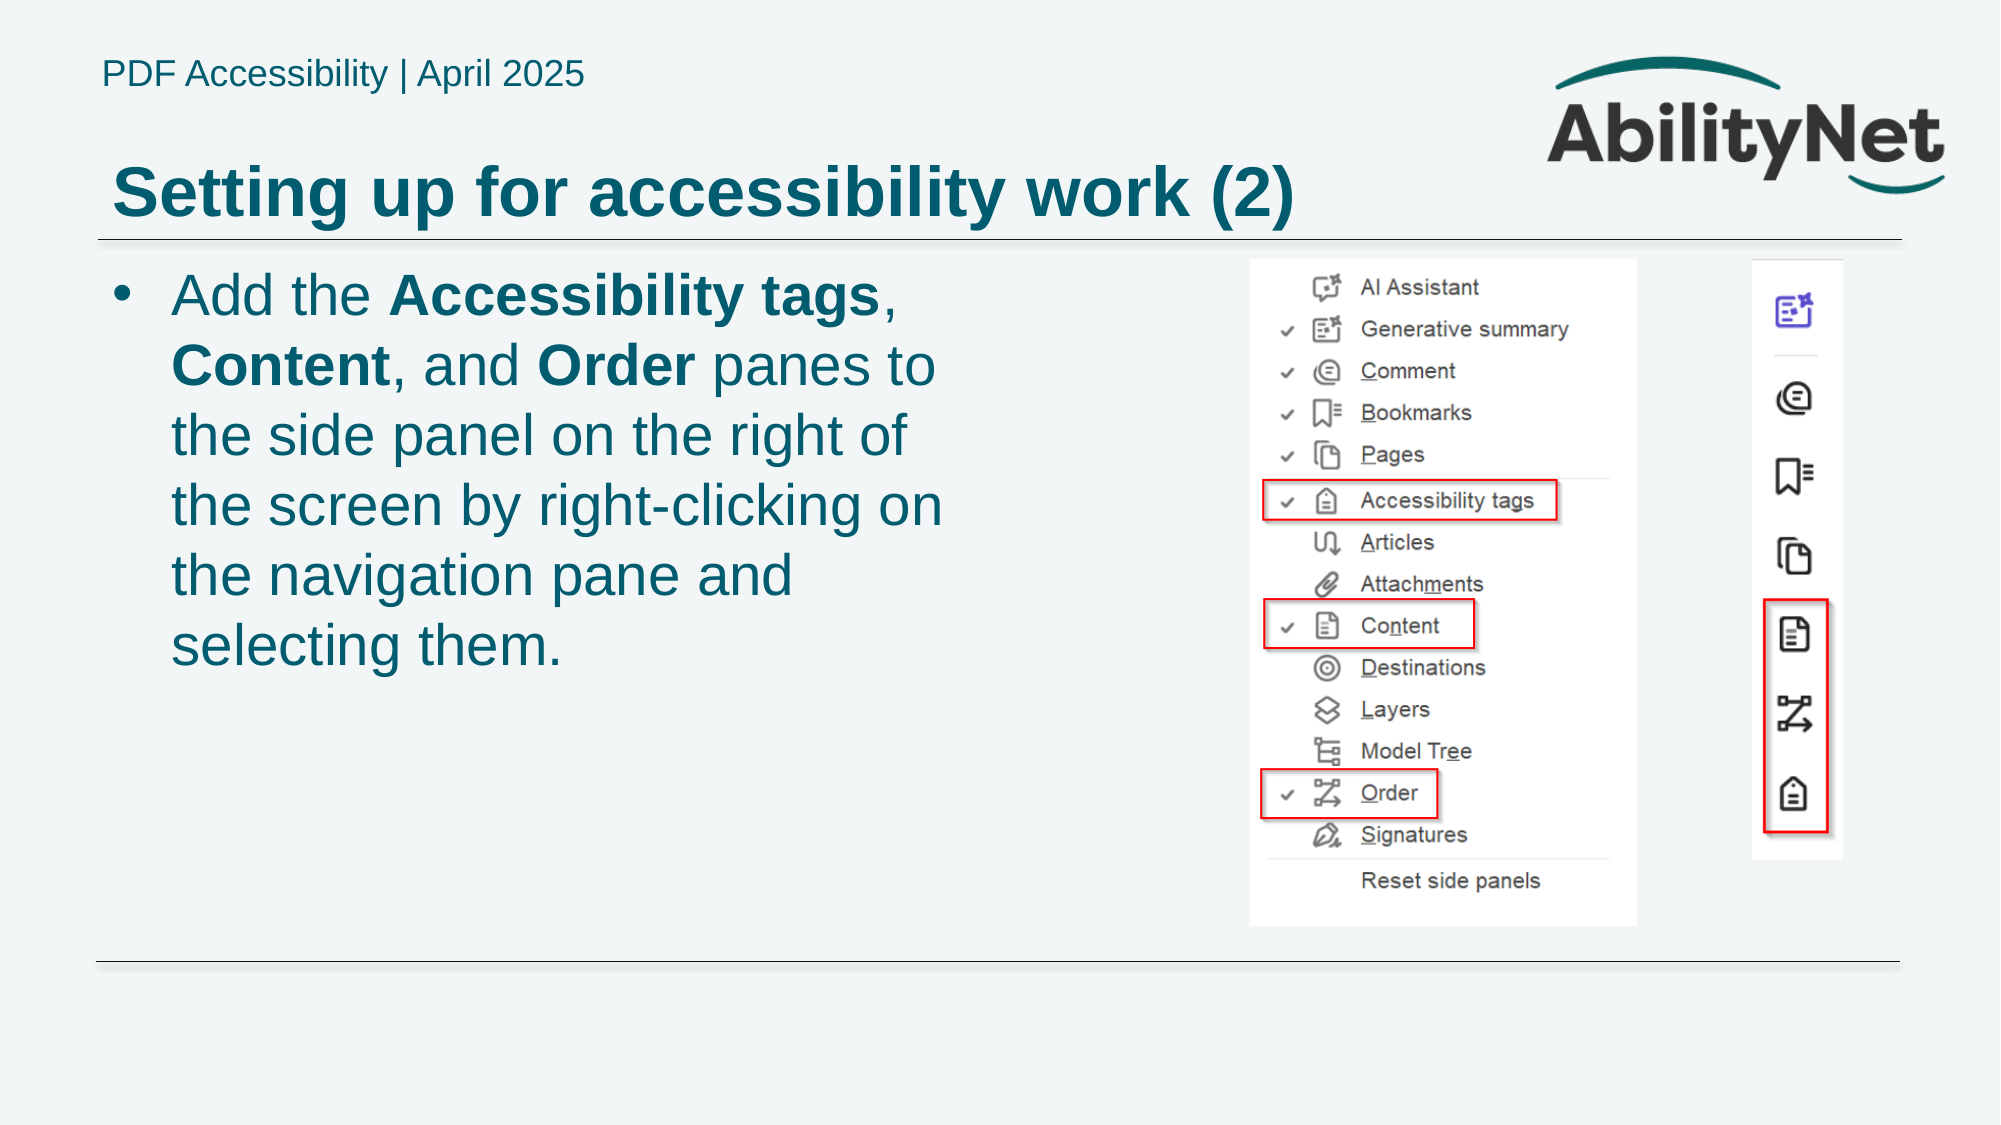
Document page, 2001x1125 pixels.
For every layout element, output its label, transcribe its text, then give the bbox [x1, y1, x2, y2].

picture [1490, 0, 2000, 249]
picture [1751, 258, 1843, 860]
picture [1249, 258, 1638, 927]
list Add the Accessibility tags, Content, and Order panes to the side panel on the right of the screen by right-clicking on the navigation pane and selecting them. [97, 249, 976, 869]
title Setting up for accessibility work (2) [97, 126, 1529, 238]
